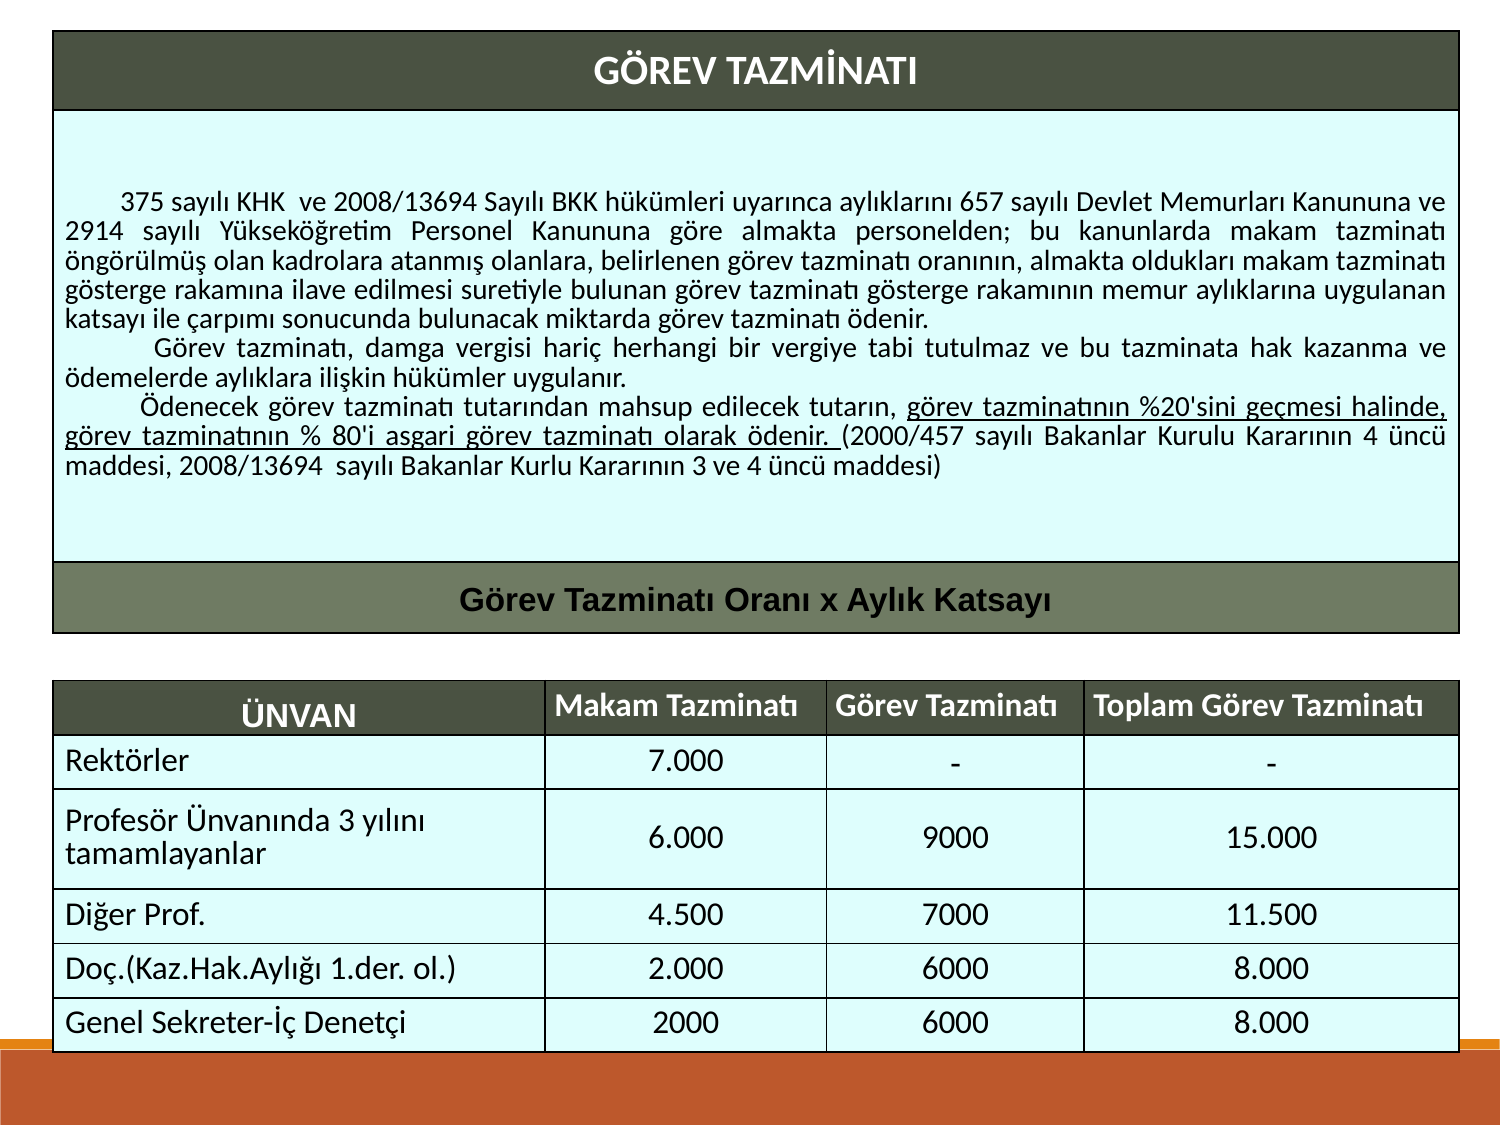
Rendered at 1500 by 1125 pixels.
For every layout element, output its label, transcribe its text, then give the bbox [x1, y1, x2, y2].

table_header Makam Tazminatı [546, 681, 826, 734]
table_cell Genel Sekreter-İç Denetçi [54, 999, 544, 1051]
table_cell 8.000 [1085, 944, 1458, 997]
table_header Toplam Görev Tazminatı [1085, 681, 1458, 734]
table_cell 7000 [827, 890, 1083, 943]
table_header Görev Tazminatı [827, 681, 1083, 734]
table_cell Görev Tazminatı Oranı x Aylık Katsayı [54, 563, 1458, 632]
table_header GÖREV TAZMİNATI [54, 32, 1458, 109]
table_cell - [1085, 736, 1458, 788]
table_cell 6.000 [546, 790, 826, 888]
table_cell 4.500 [546, 890, 826, 943]
table_header ÜNVAN [54, 681, 544, 734]
table_cell 2000 [546, 999, 826, 1051]
table_cell 6000 [827, 944, 1083, 997]
table_cell 7.000 [546, 736, 826, 788]
table_cell 11.500 [1085, 890, 1458, 943]
table_cell 8.000 [1085, 999, 1458, 1051]
table_cell - [827, 736, 1083, 788]
table_cell Profesör Ünvanında 3 yılını tamamlayanlar [54, 790, 544, 888]
table_cell 375 sayılı KHK ve 2008/13694 Sayılı BKK hükümleri uyarınca aylıklarını 657 sayılı Devlet Memurları Kanununa ve 2914 sayılı Yükseköğretim Personel Kanununa göre almakta personelden; bu kanunlarda makam tazminatı öngörülmüş olan kadrolara atanmış olanlara, belirlenen görev tazminatı oranının, almakta oldukları makam tazminatı gösterge rakamına ilave edilmesi suretiyle bulunan görev tazminatı gösterge rakamının memur aylıklarına uygulanan katsayı ile çarpımı sonucunda bulunacak miktarda görev tazminatı ödenir. Görev tazminatı, damga vergisi hariç herhangi bir vergiye tabi tutulmaz ve bu tazminata hak kazanma ve ödemelerde aylıklara ilişkin hükümler uygulanır. Ödenecek görev tazminatı tutarından mahsup edilecek tutarın, görev tazminatının %20'sini geçmesi halinde, görev tazminatının % 80'i asgari görev tazminatı olarak ödenir. (2000/457 sayılı Bakanlar Kurulu Kararının 4 üncü maddesi, 2008/13694 sayılı Bakanlar Kurlu Kararının 3 ve 4 üncü maddesi) [54, 111, 1458, 561]
table_cell Doç.(Kaz.Hak.Aylığı 1.der. ol.) [54, 944, 544, 997]
table_cell 15.000 [1085, 790, 1458, 888]
table_cell Rektörler [54, 736, 544, 788]
table_cell 9000 [827, 790, 1083, 888]
table_cell Diğer Prof. [54, 890, 544, 943]
table_cell 6000 [827, 999, 1083, 1051]
table_cell 2.000 [546, 944, 826, 997]
